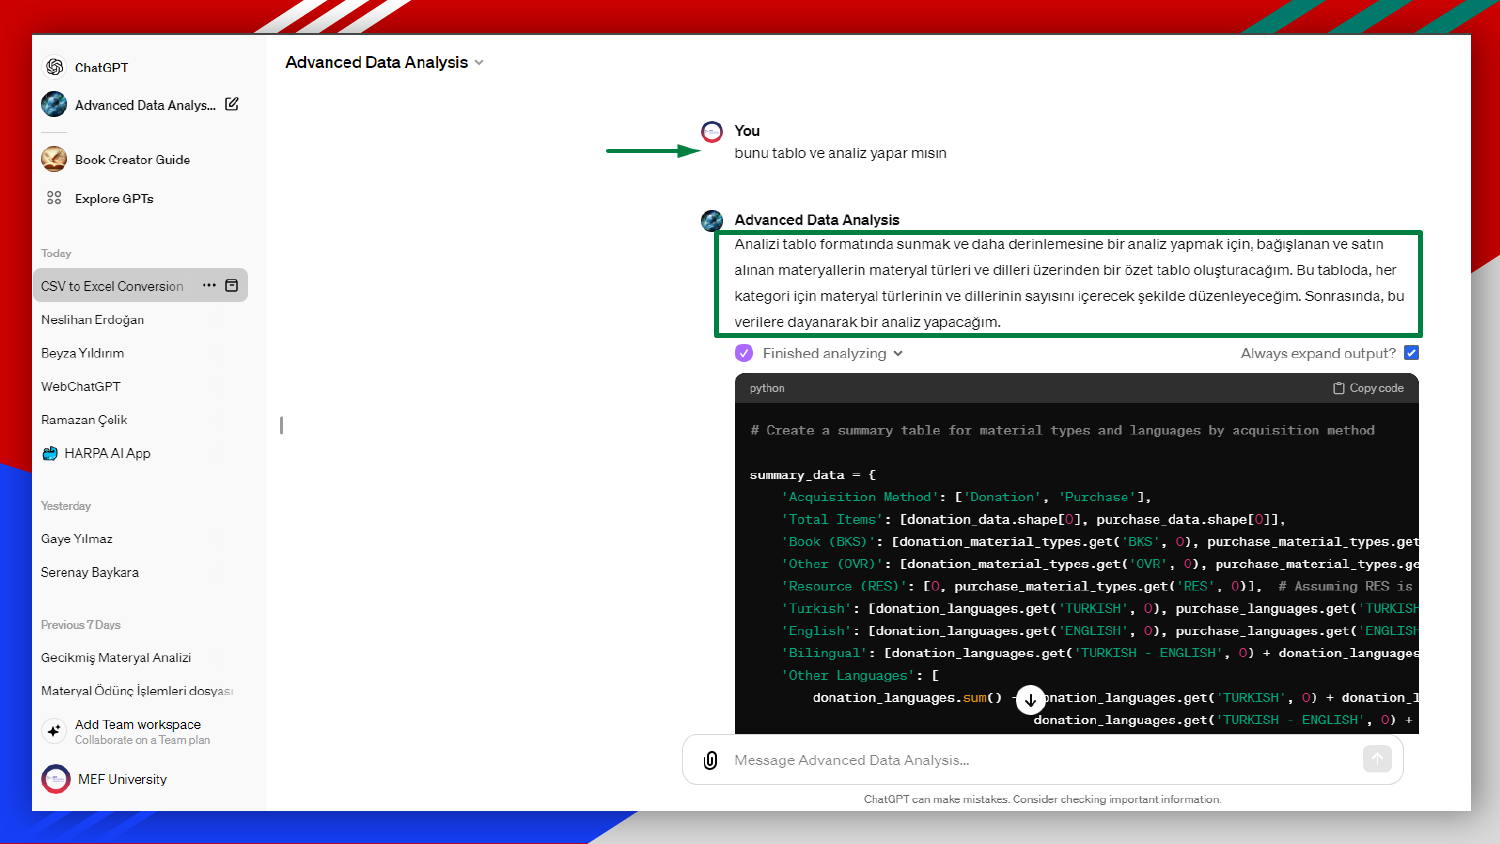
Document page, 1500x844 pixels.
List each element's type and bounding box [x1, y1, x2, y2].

picture [32, 32, 1471, 811]
